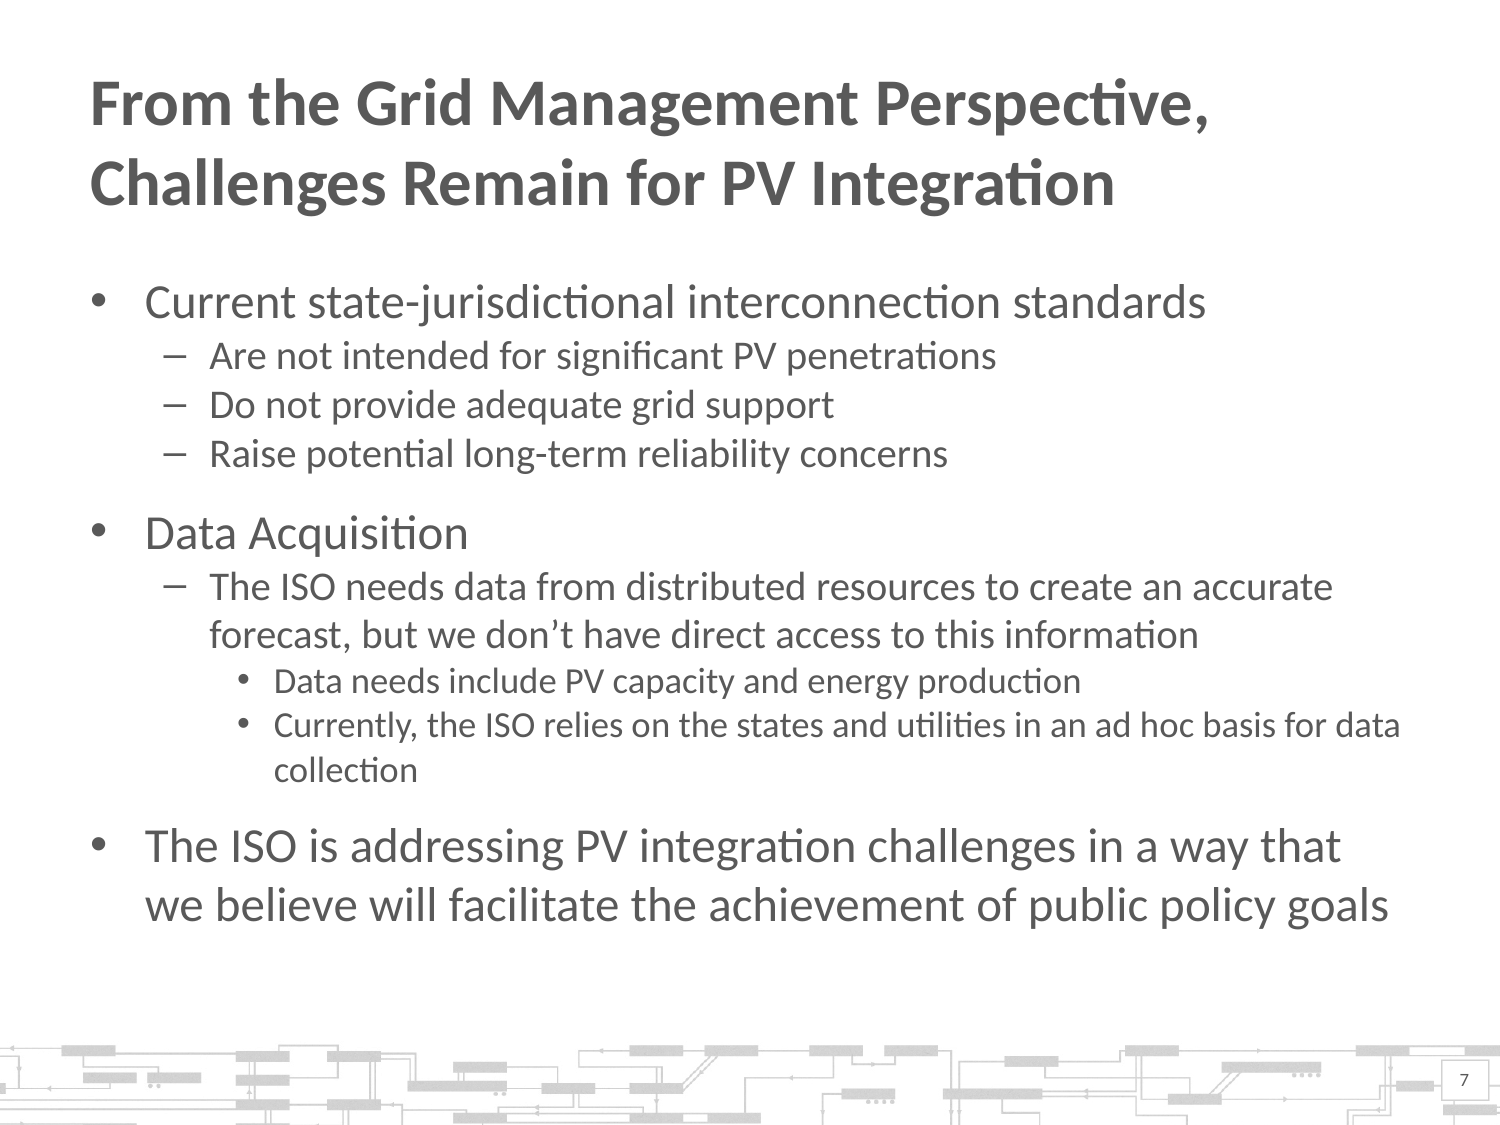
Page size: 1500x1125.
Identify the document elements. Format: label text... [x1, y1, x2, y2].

list Current state-jurisdictional interconnection standards Are not intended for significant PV penetrations Do not provide adequate grid support Raise potential long-term reliability concerns Data Acquisition The ISO needs data from distributed resources to create an accurate forecast, but we don’t have direct access to this information Data needs include PV capacity and energy production Currently, the ISO relies on the states and utilities in an ad hoc basis for data collection The ISO is addressing PV integration challenges in a way that we believe will facilitate the achievement of public policy goals [75, 262, 1425, 988]
picture [0, 1041, 1500, 1125]
slide_number 7 [1438, 1057, 1491, 1102]
title From the Grid Management Perspective, Challenges Remain for PV Integration [75, 45, 1425, 233]
